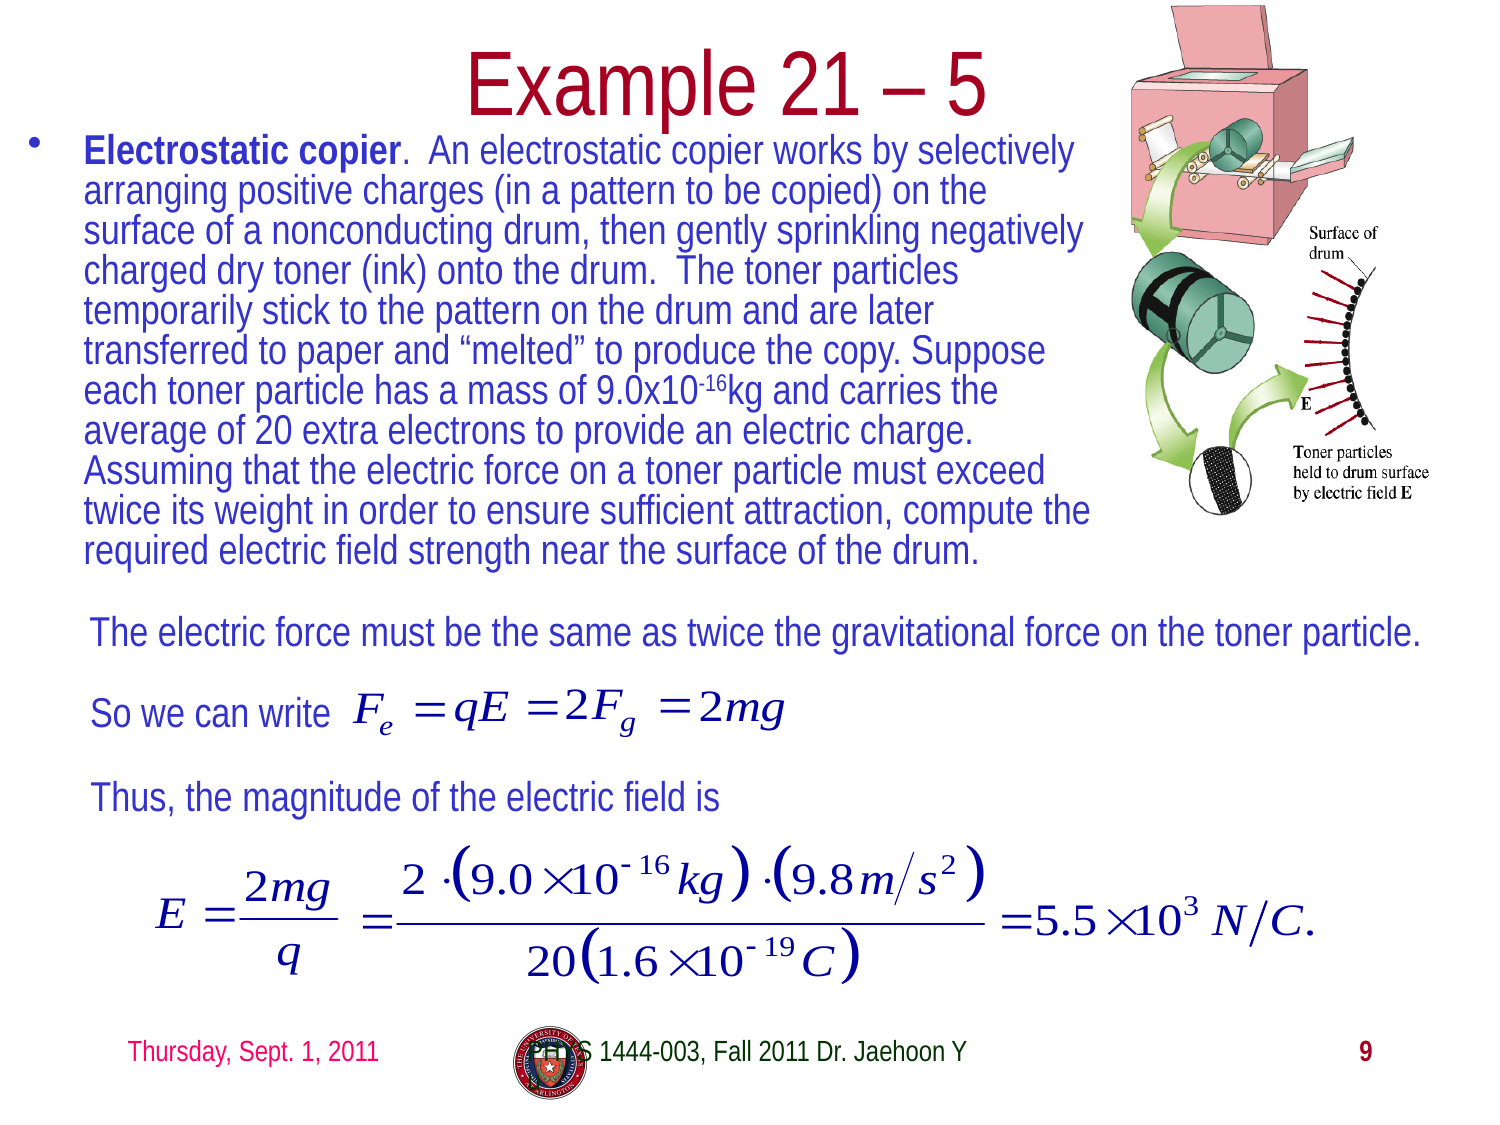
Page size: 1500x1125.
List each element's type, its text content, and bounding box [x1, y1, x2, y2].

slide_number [112, 1024, 426, 1101]
footer PHYS 1444-003, Fall 2011 Dr. Jaehoon Yu [512, 1024, 988, 1101]
title Example 21 – 5 [49, 22, 957, 124]
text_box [145, 887, 225, 937]
slide_number 9 [1074, 1024, 1388, 1101]
text_box So we can write [75, 678, 341, 744]
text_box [555, 674, 694, 749]
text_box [230, 856, 351, 988]
picture [962, 0, 1500, 519]
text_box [342, 678, 449, 745]
text_box Thus, the magnitude of the electric field is [75, 762, 736, 828]
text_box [348, 837, 1326, 1010]
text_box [689, 680, 801, 743]
text_box The electric force must be the same as twice the gravitational force on the toner particle. [74, 596, 1437, 662]
list Electrostatic copier. An electrostatic copier works by selectively arranging positive charges (in a pattern to be copied) on the surface of a nonconducting drum, then gently sprinkling negatively charged dry toner (ink) onto the drum. The toner particles temporarily stick to the pattern on the drum and are later transferred to paper and “melted” to produce the copy. Suppose each toner particle has a mass of 9.0x10-16kg and carries the average of 20 extra electrons to provide an electric charge. Assuming that the electric force on a toner particle must exceed twice its weight in order to ensure sufficient attraction, compute the required electric field strength near the surface of the drum. [12, 124, 1113, 601]
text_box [444, 680, 560, 743]
